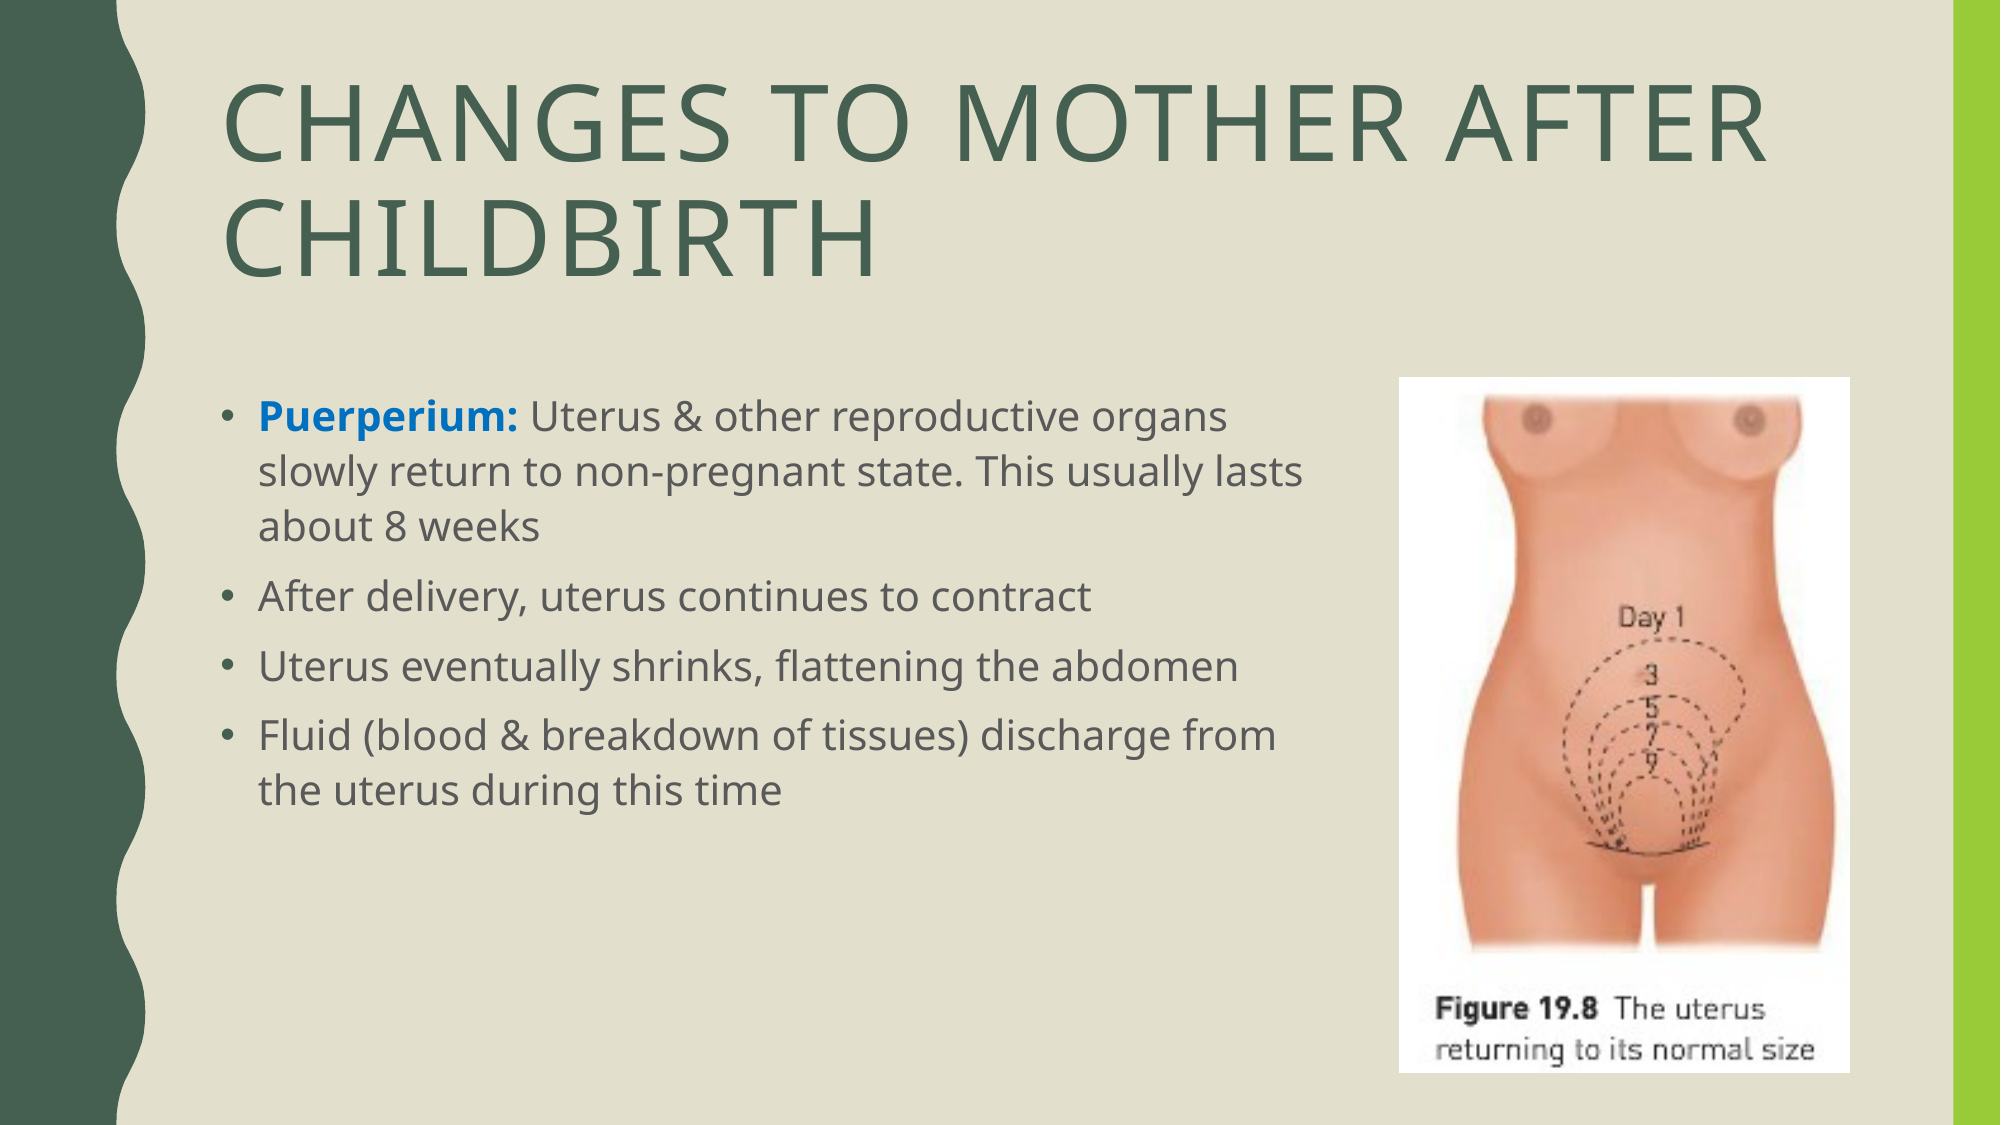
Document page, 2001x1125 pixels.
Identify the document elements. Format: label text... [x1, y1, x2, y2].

list Puerperium: Uterus & other reproductive organs slowly return to non-pregnant state. This usually lasts about 8 weeks After delivery, uterus continues to contract Uterus eventually shrinks, flattening the abdomen Fluid (blood & breakdown of tissues) discharge from the uterus during this time [205, 377, 1338, 968]
title Changes to mother after childbirth [205, 62, 1875, 308]
picture [1399, 377, 1850, 1073]
